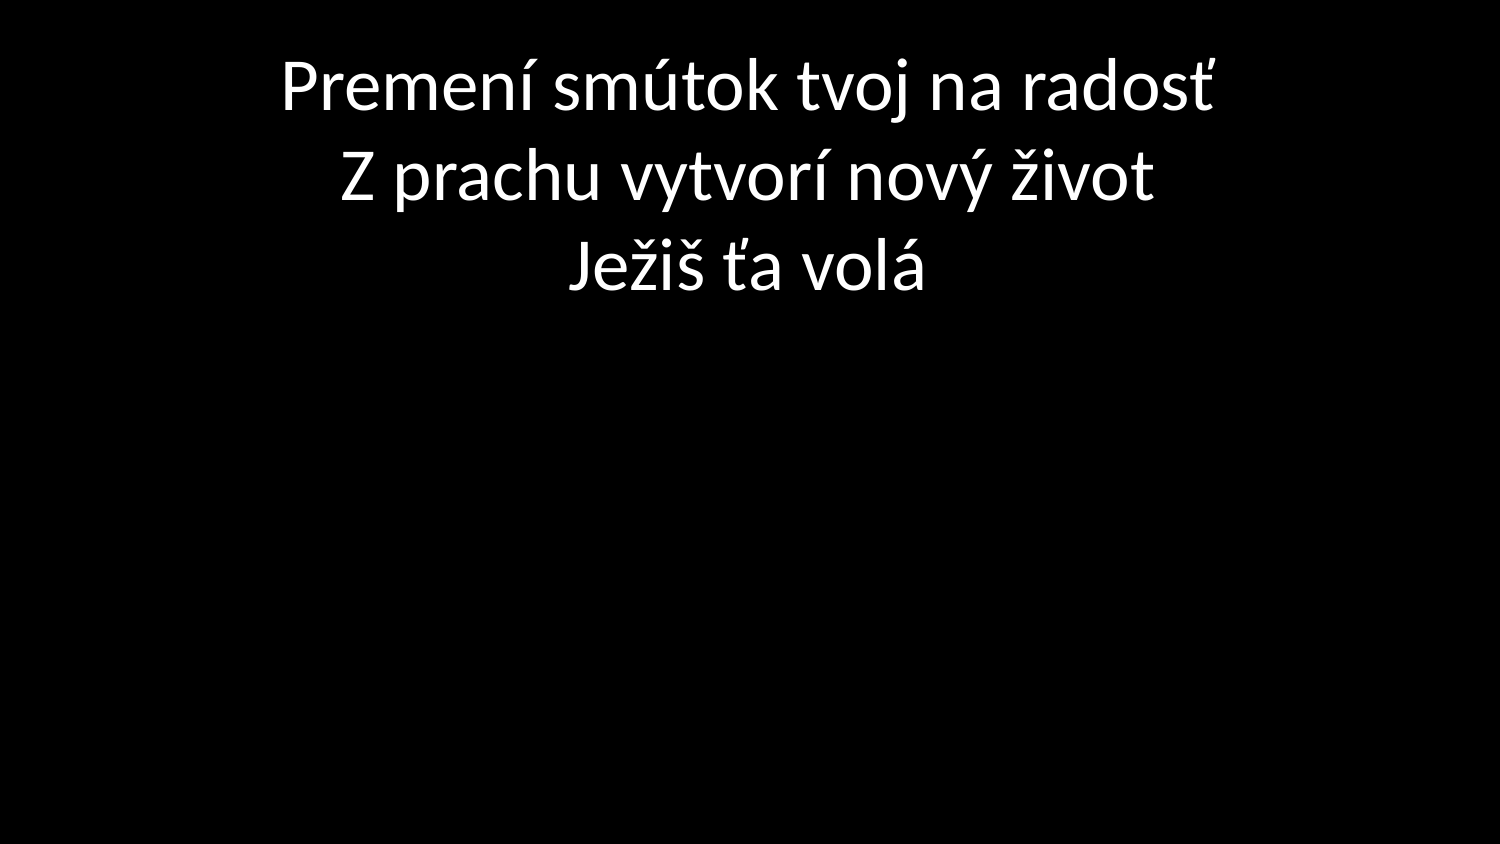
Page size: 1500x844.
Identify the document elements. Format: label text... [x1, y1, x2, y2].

title Premení smútok tvoj na radosť Z prachu vytvorí nový život Ježiš ťa volá [21, 27, 1476, 825]
